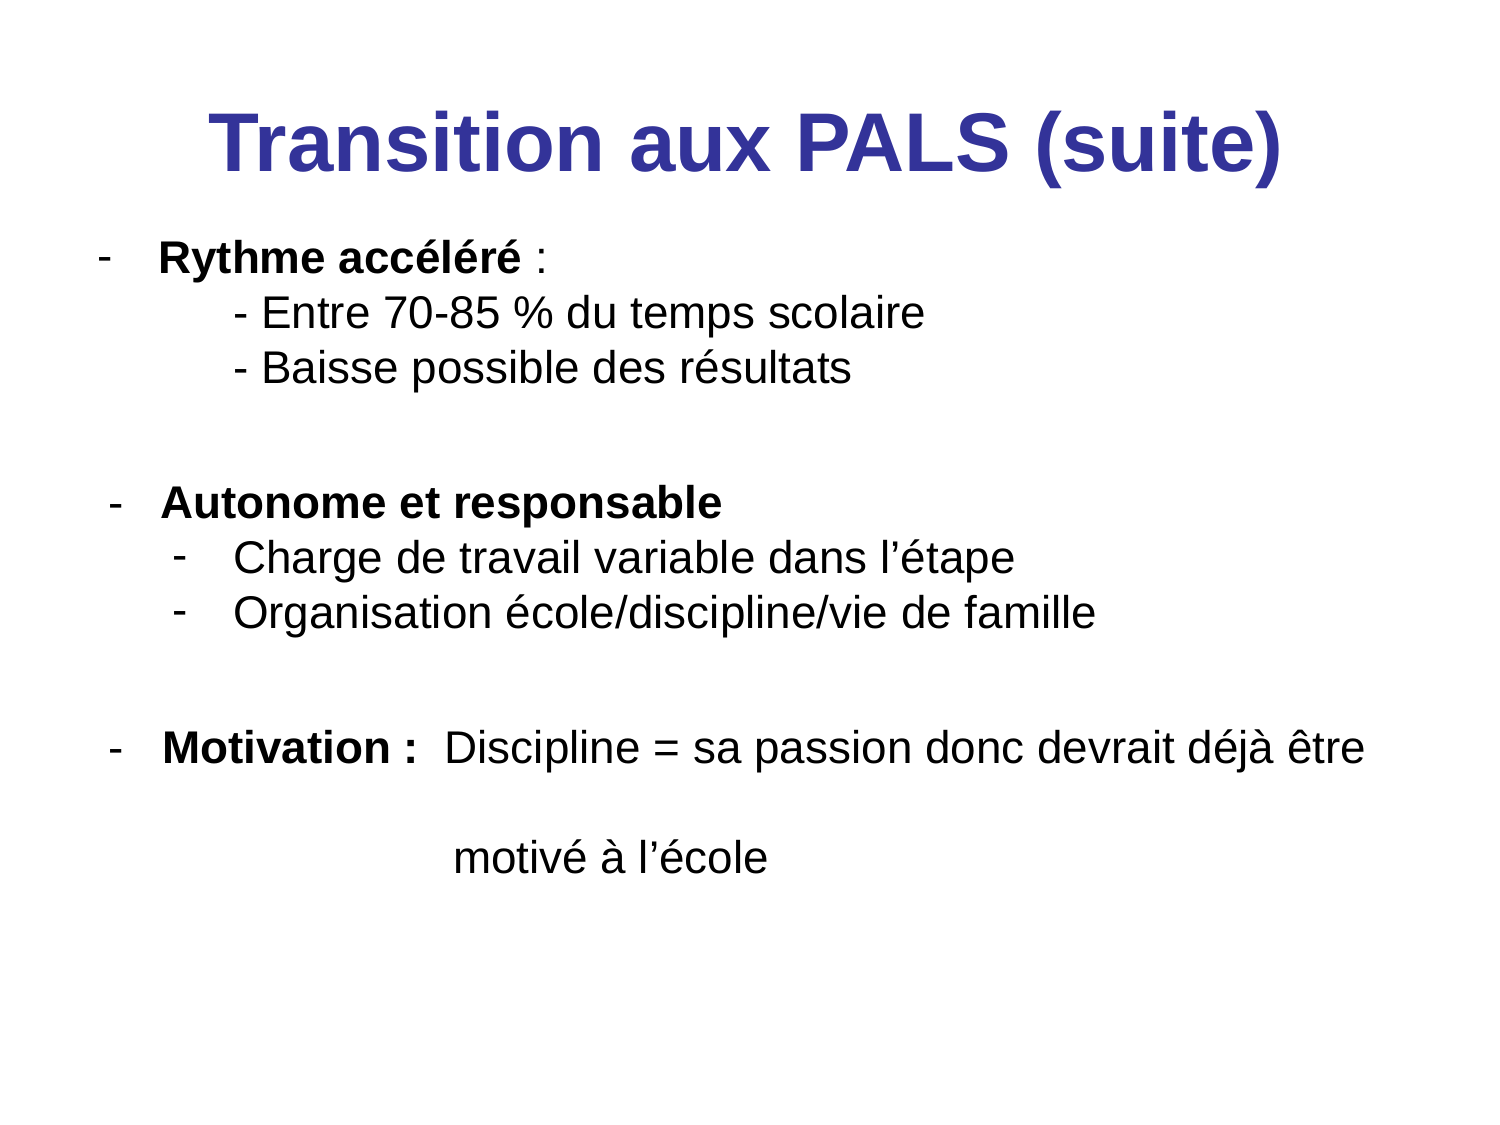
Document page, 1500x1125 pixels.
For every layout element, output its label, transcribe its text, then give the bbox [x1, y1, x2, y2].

title Transition aux PALS (suite) [75, 14, 1425, 219]
list Rythme accéléré : - Entre 70-85 % du temps scolaire - Baisse possible des résultats - Autonome et responsable Charge de travail variable dans l’étape Organisation école/discipline/vie de famille - Motivation : Discipline = sa passion donc devrait déjà être motivé à l’école [75, 219, 1425, 1125]
